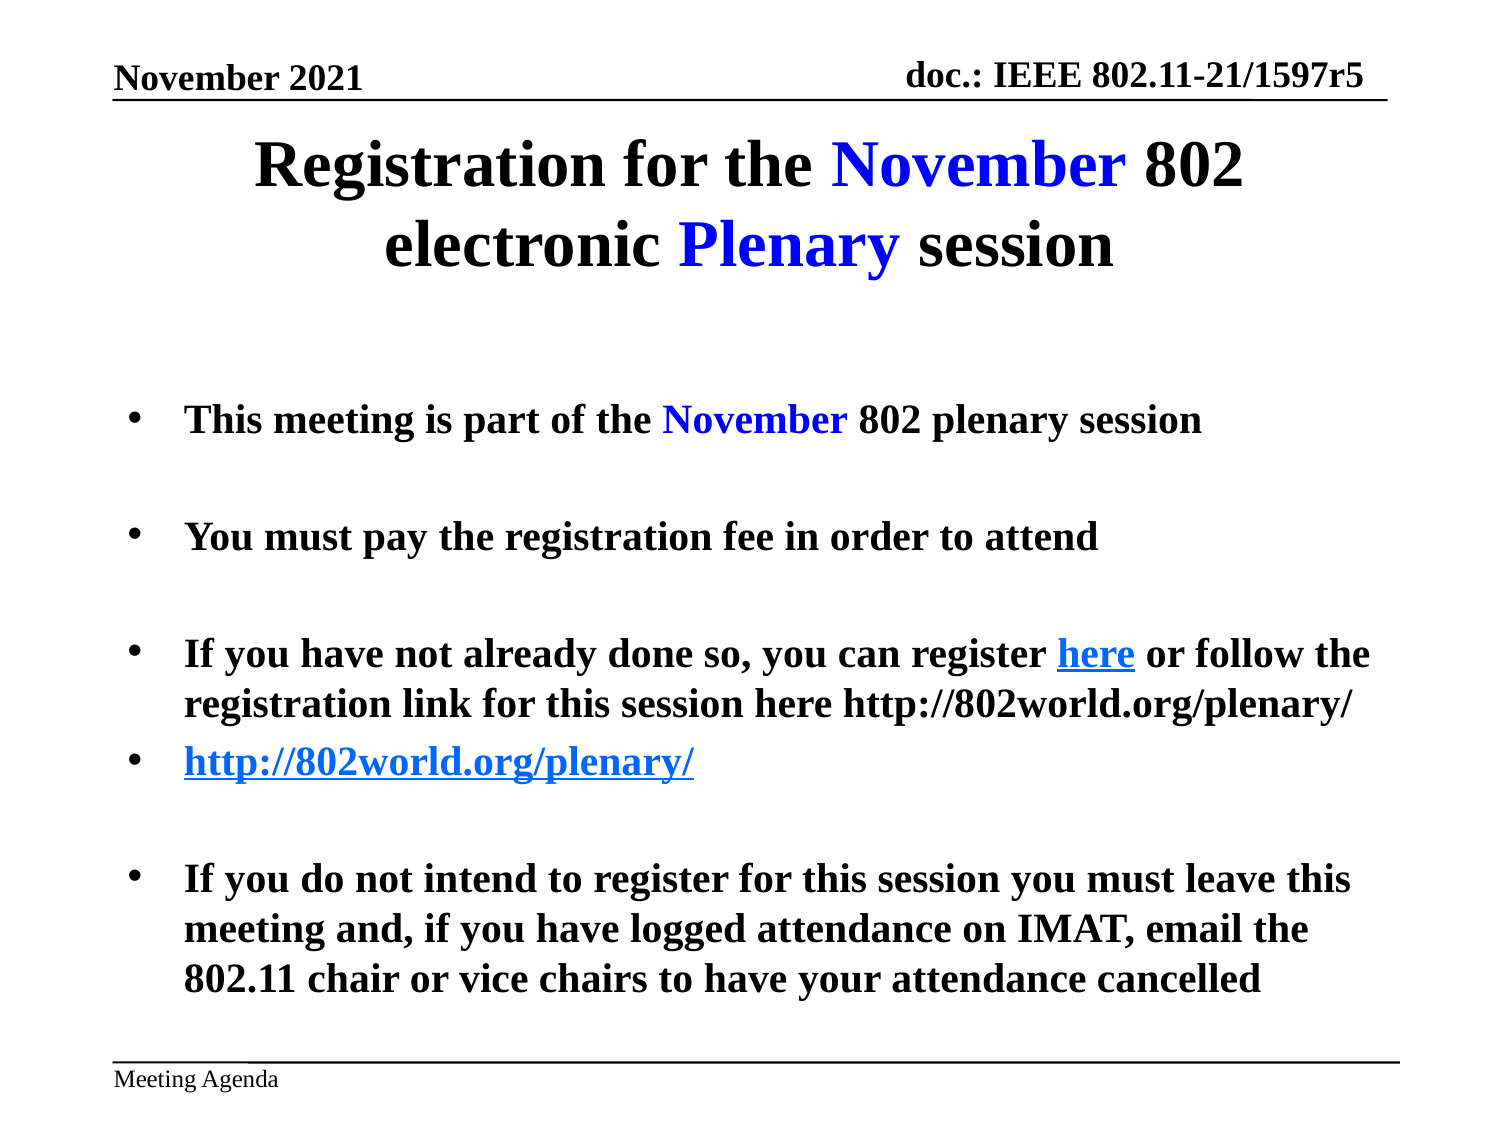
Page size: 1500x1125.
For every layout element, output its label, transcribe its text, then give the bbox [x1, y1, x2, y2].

title Registration for the November 802 electronic Plenary session [112, 112, 1388, 288]
list This meeting is part of the November 802 plenary session You must pay the registration fee in order to attend If you have not already done so, you can register here or follow the registration link for this session here http://802world.org/plenary/ http://802world.org/plenary/ If you do not intend to register for this session you must leave this meeting and, if you have logged attendance on IMAT, email the 802.11 chair or vice chairs to have your attendance cancelled [112, 384, 1388, 938]
